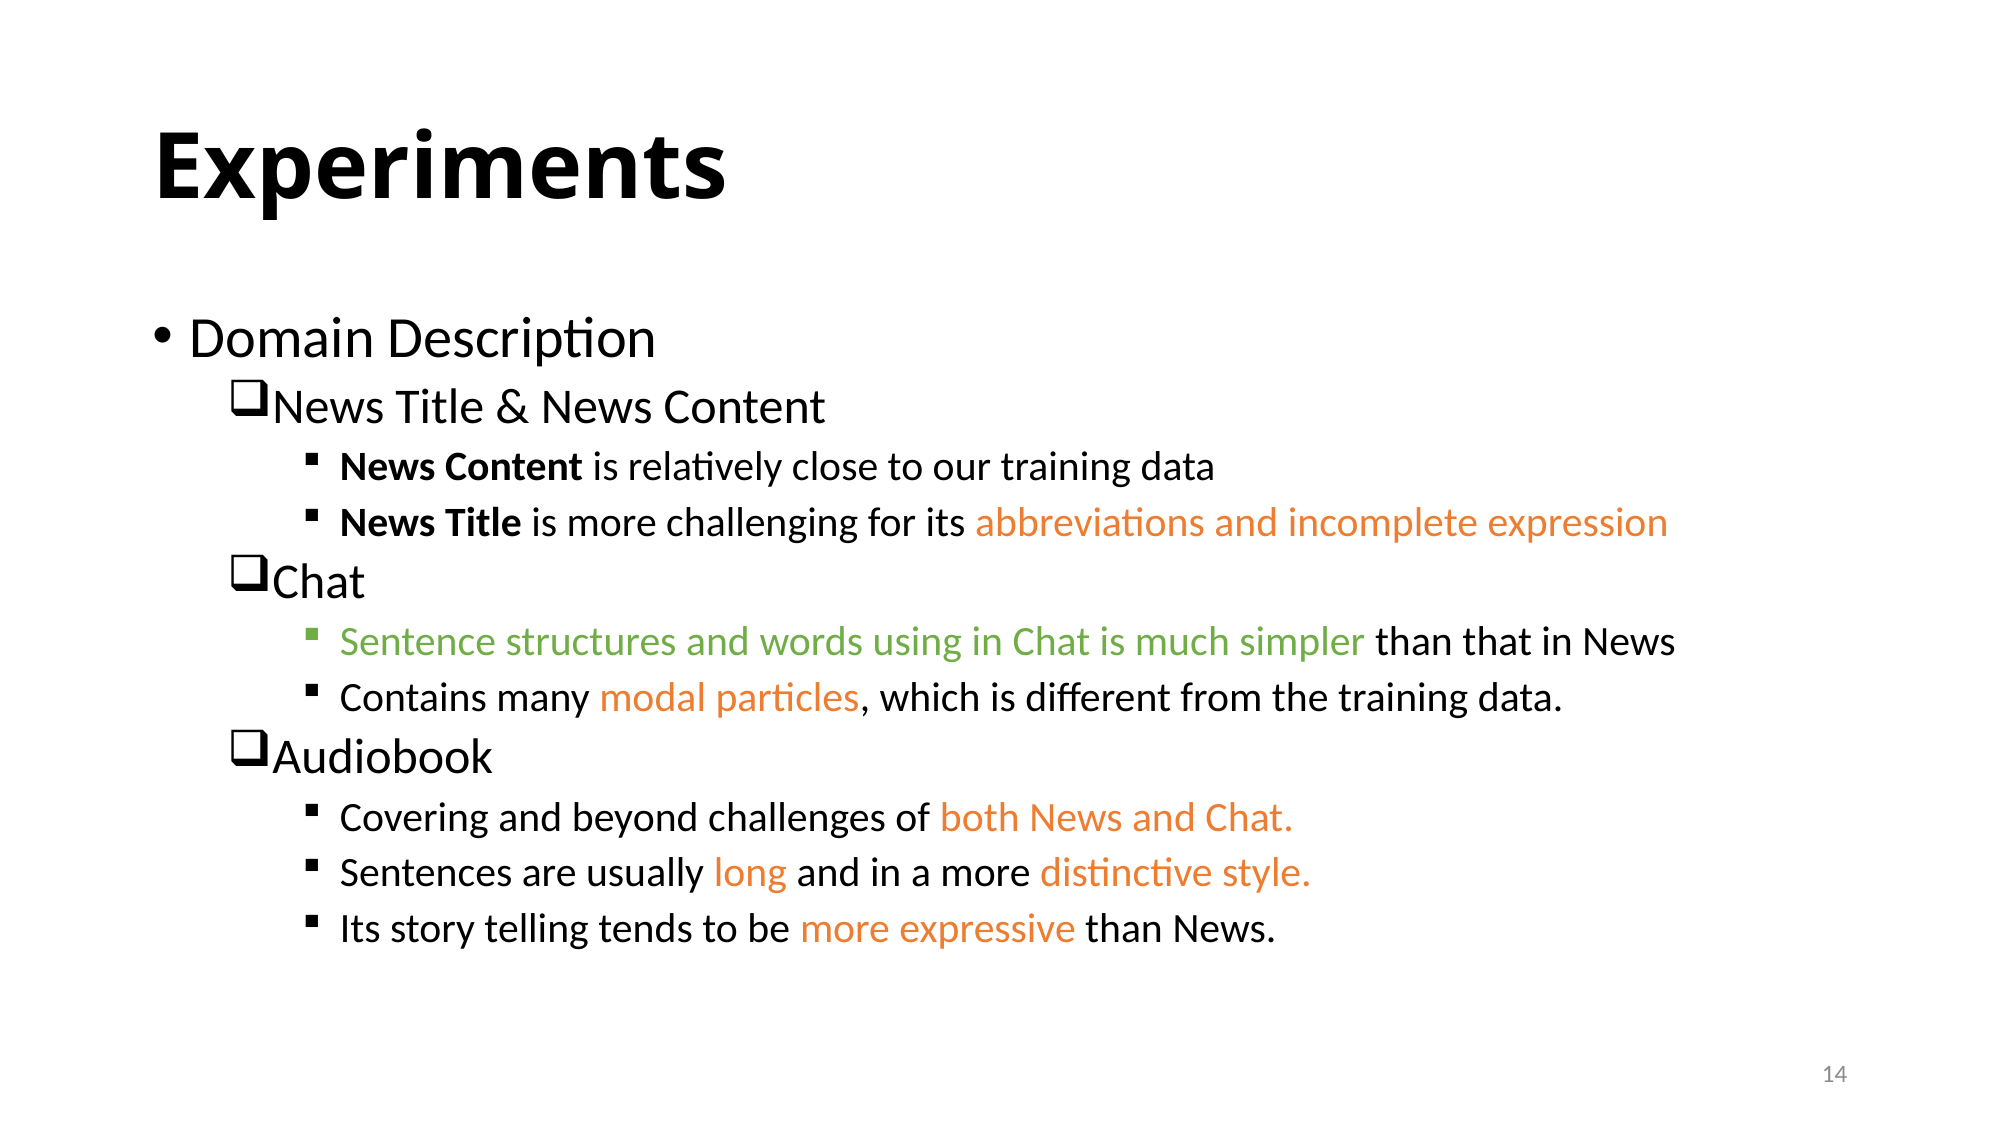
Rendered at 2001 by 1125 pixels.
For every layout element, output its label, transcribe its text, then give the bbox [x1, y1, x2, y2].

title Experiments [137, 59, 1863, 278]
list Domain Description News Title & News Content News Content is relatively close to our training data News Title is more challenging for its abbreviations and incomplete expression Chat Sentence structures and words using in Chat is much simpler than that in News Contains many modal particles, which is different from the training data. Audiobook Covering and beyond challenges of both News and Chat. Sentences are usually long and in a more distinctive style. Its story telling tends to be more expressive than News. [137, 299, 1863, 1014]
slide_number 14 [1412, 1042, 1863, 1103]
